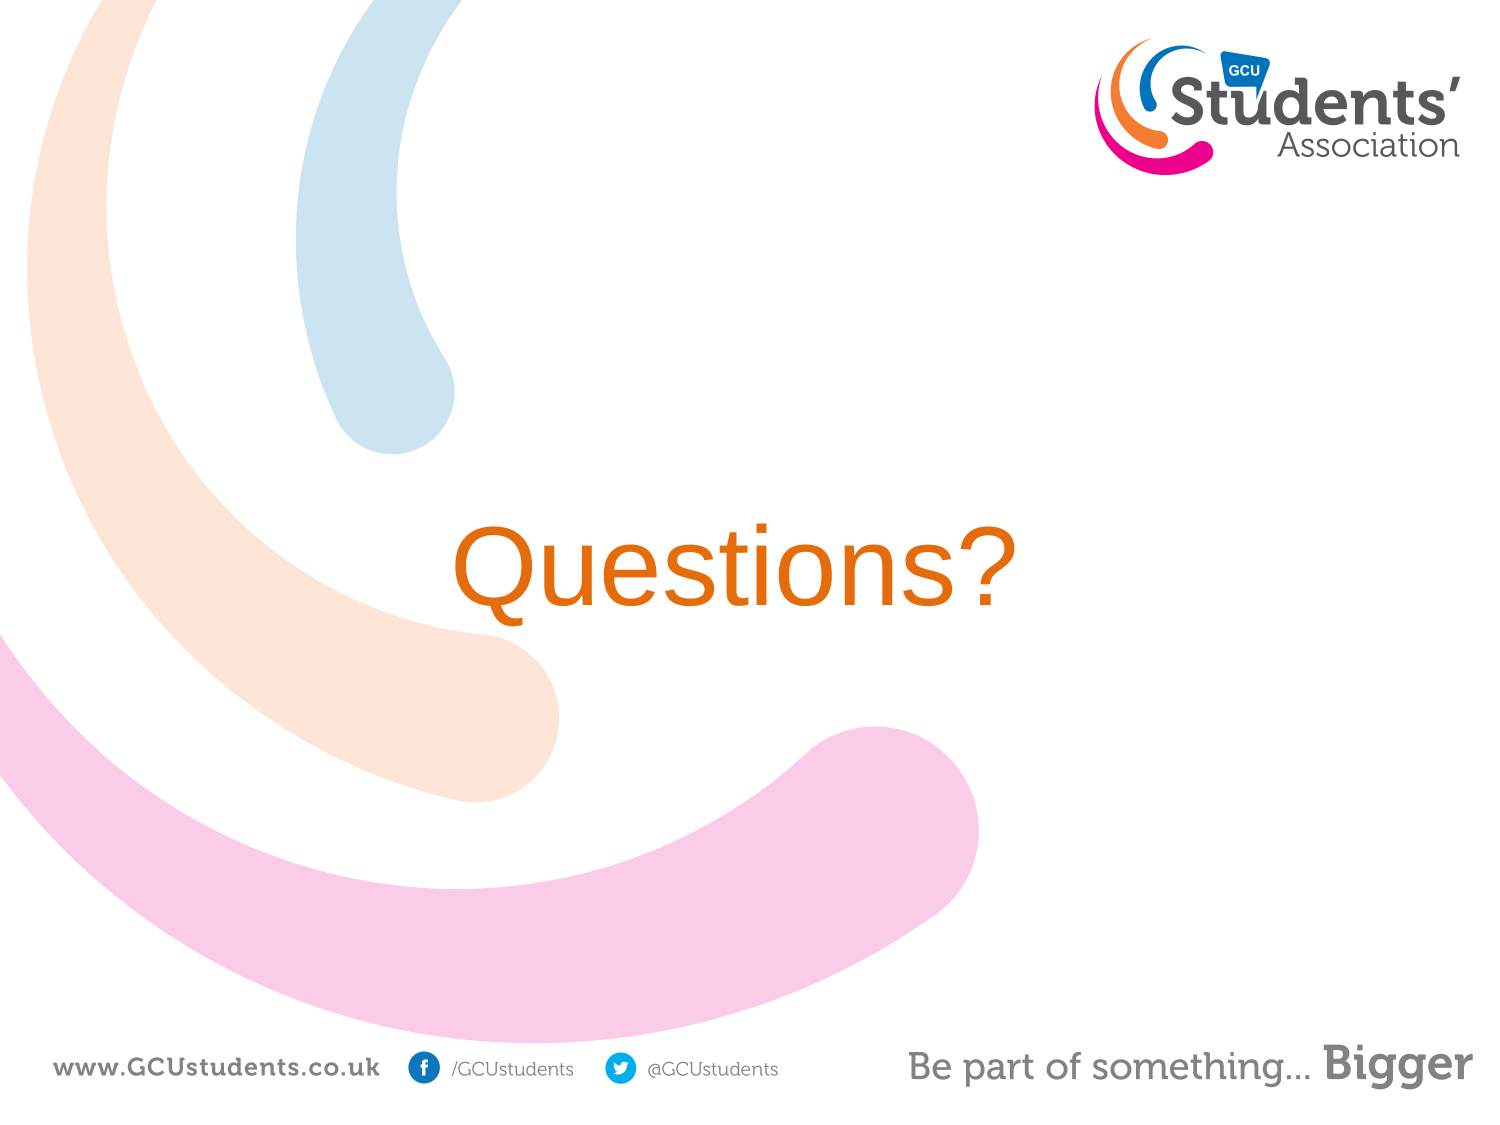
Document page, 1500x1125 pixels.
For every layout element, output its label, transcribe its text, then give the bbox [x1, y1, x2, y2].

list Questions? [75, 196, 1425, 1005]
picture [0, 0, 1500, 1125]
